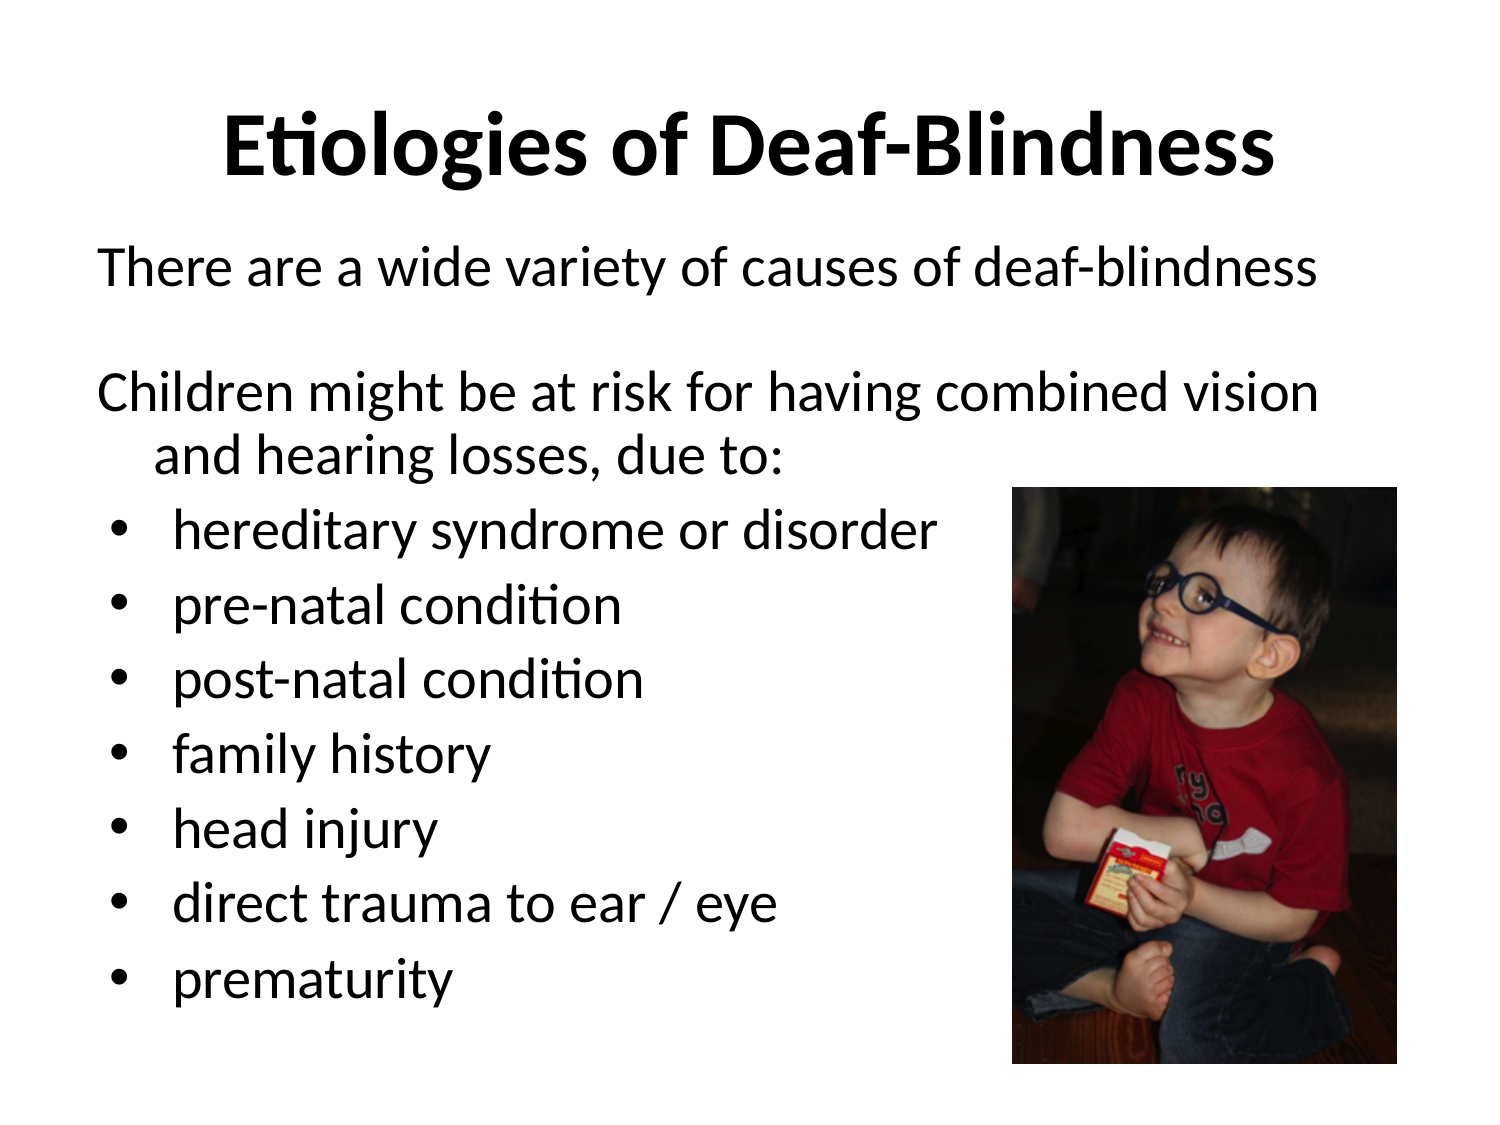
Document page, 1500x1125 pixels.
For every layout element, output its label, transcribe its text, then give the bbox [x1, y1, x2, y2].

list There are a wide variety of causes of deaf-blindness Children might be at risk for having combined vision and hearing losses, due to: hereditary syndrome or disorder pre-natal condition post-natal condition family history head injury direct trauma to ear / eye prematurity [82, 220, 1438, 1063]
picture [1012, 487, 1397, 1064]
title Etiologies of Deaf-Blindness [75, 45, 1425, 233]
